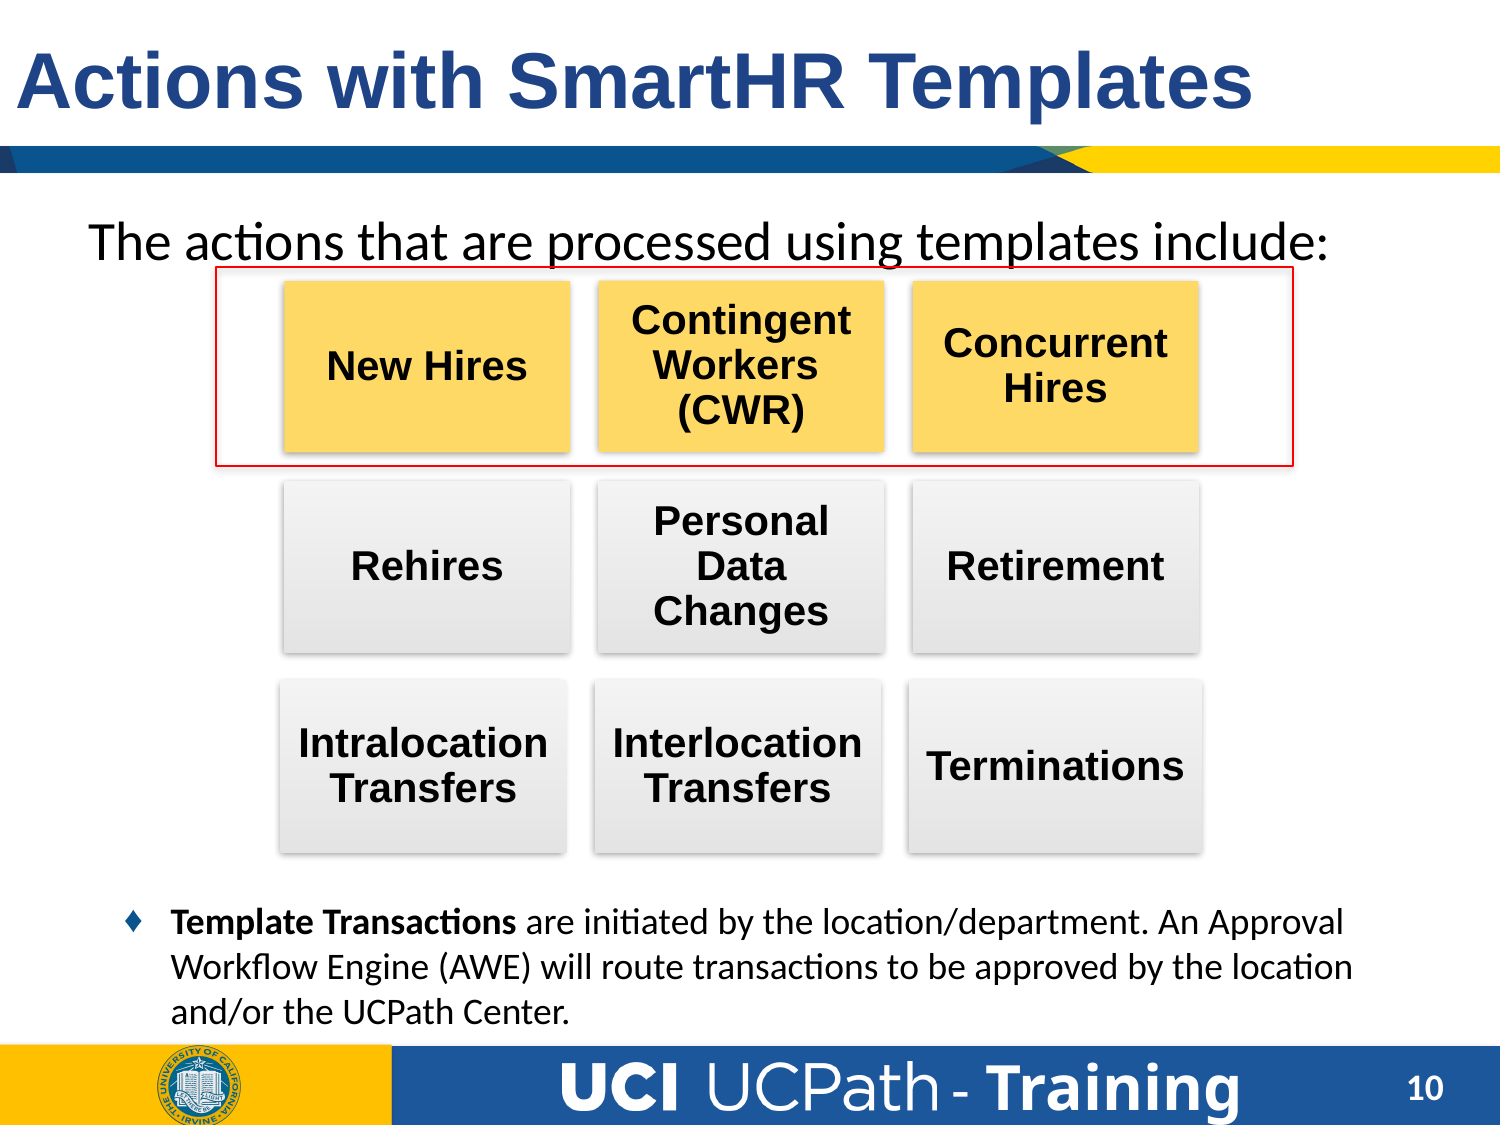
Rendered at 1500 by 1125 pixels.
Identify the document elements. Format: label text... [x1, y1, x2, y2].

picture [0, 147, 1500, 251]
title Actions with SmartHR Templates [0, 6, 1500, 147]
picture [157, 1045, 241, 1125]
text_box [236, 280, 1246, 854]
text_box [215, 266, 1294, 467]
list The actions that are processed using templates include: [73, 197, 1424, 324]
text_box Template Transactions are initiated by the location/department. An Approval Workflow Engine (AWE) will route transactions to be approved by the location and/or the UCPath Center. [108, 889, 1397, 1039]
picture [562, 1061, 937, 1111]
